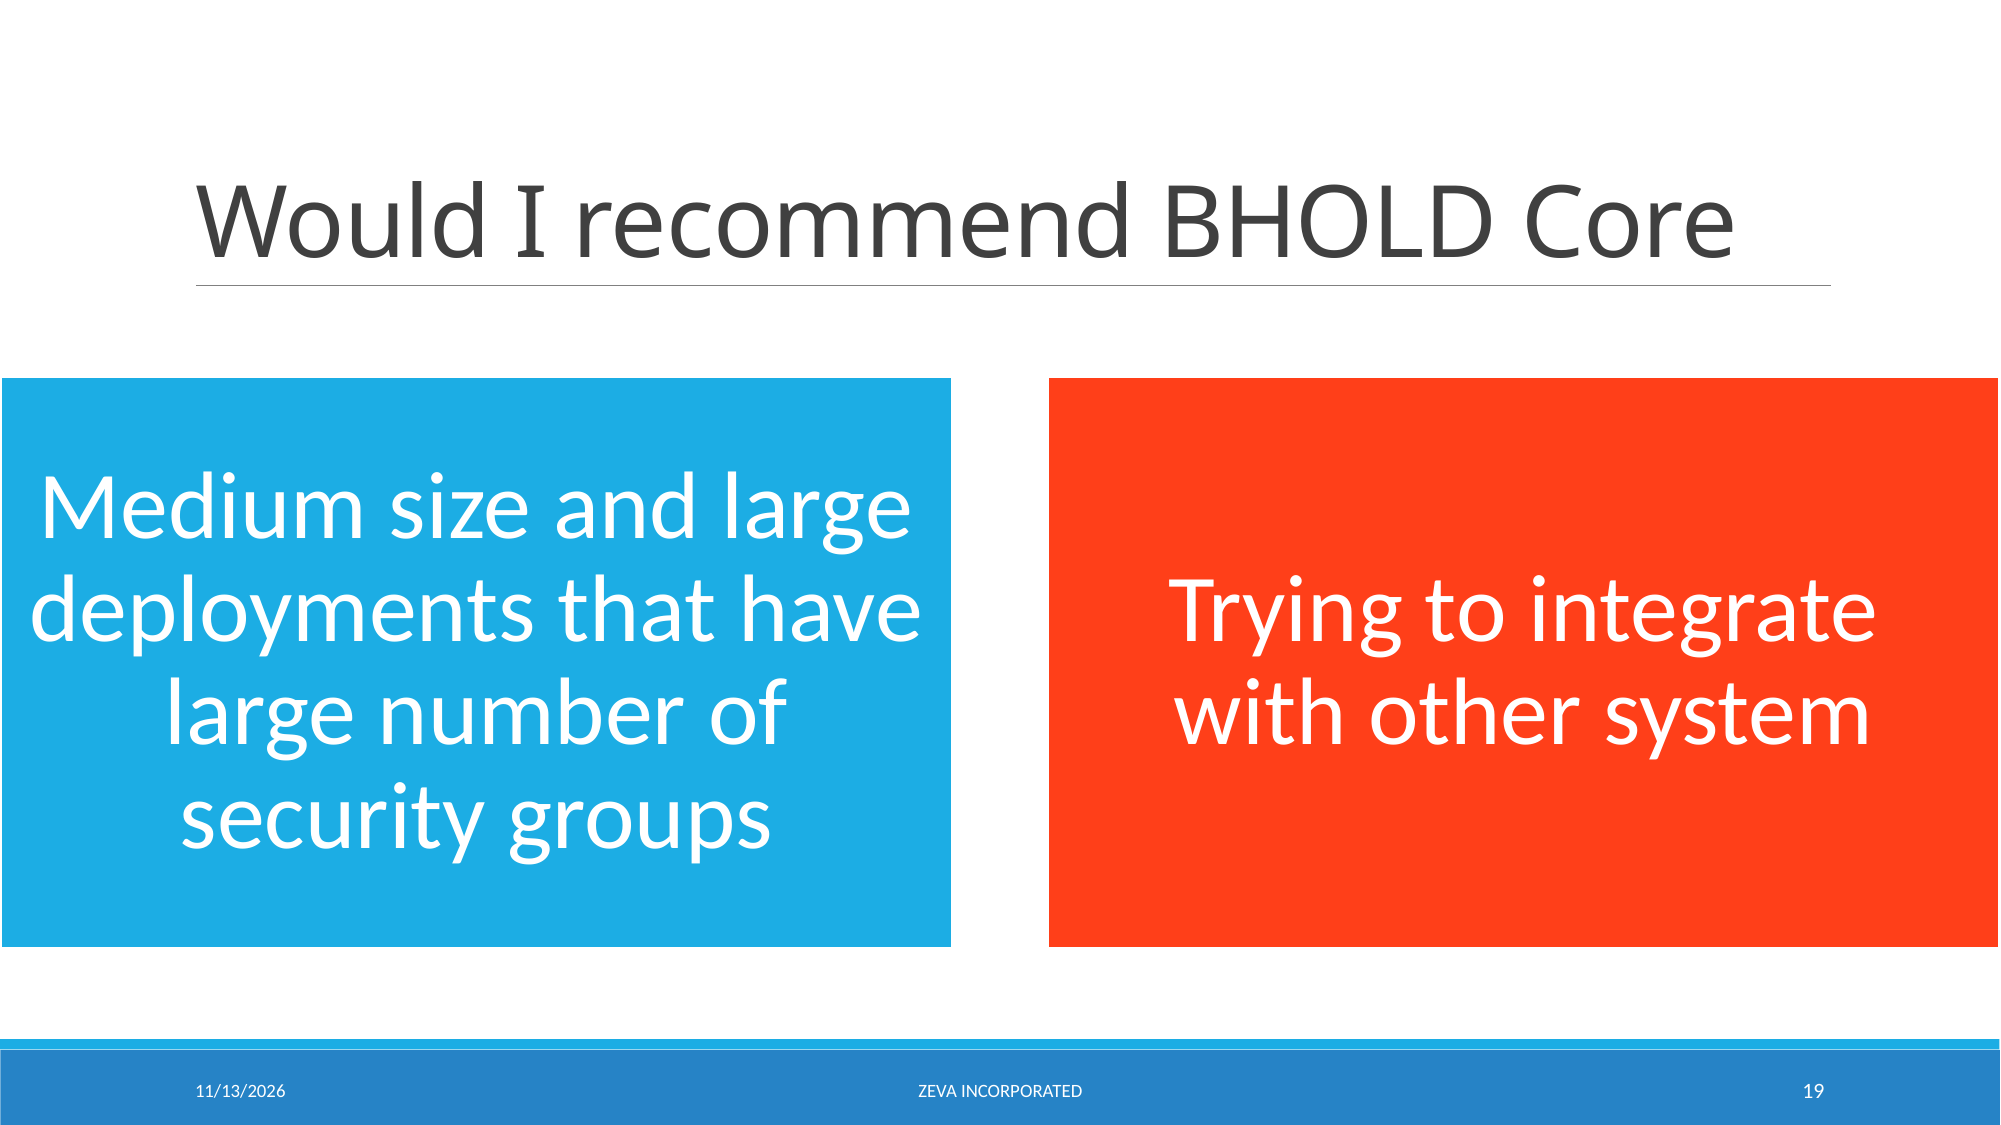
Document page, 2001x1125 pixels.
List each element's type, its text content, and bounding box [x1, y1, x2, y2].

slide_number 19 [1624, 1059, 1840, 1120]
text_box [0, 308, 2000, 1017]
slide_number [180, 1059, 586, 1120]
footer Zeva Incorporated [604, 1059, 1396, 1120]
title Would I recommend BHOLD Core [180, 47, 1830, 285]
